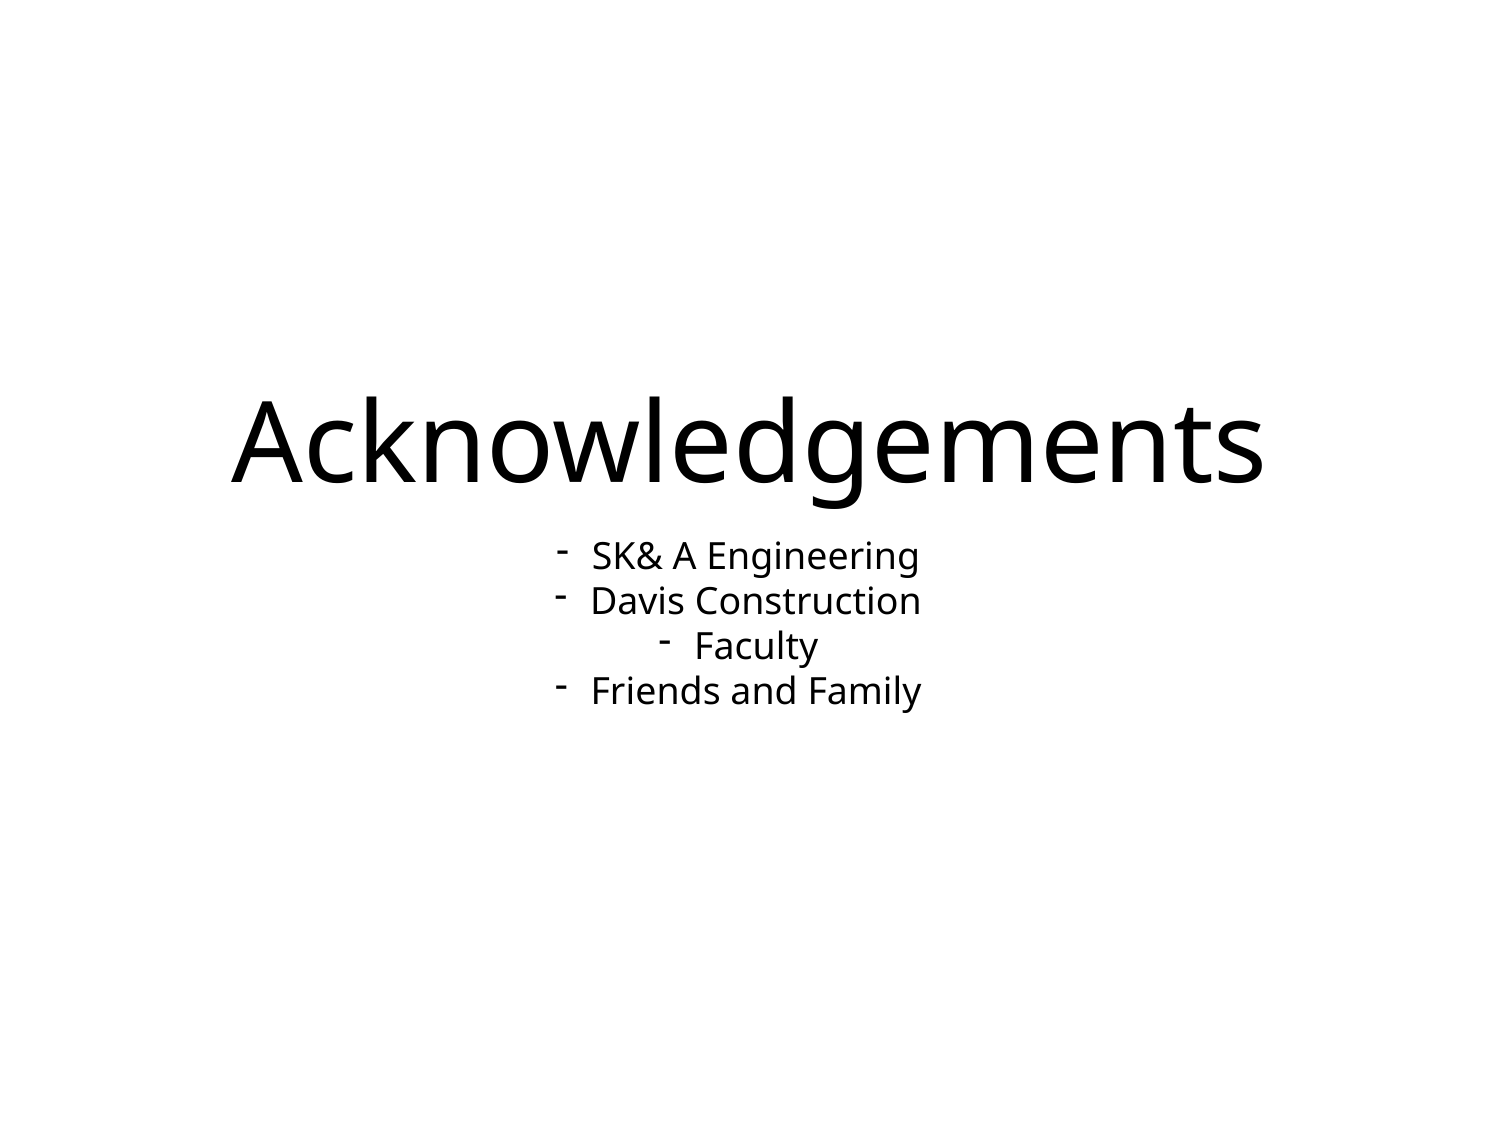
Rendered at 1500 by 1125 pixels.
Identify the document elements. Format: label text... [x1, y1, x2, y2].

text_box SK& A Engineering Davis Construction Faculty Friends and Family [74, 524, 1425, 765]
text_box Acknowledgements [0, 362, 1500, 513]
